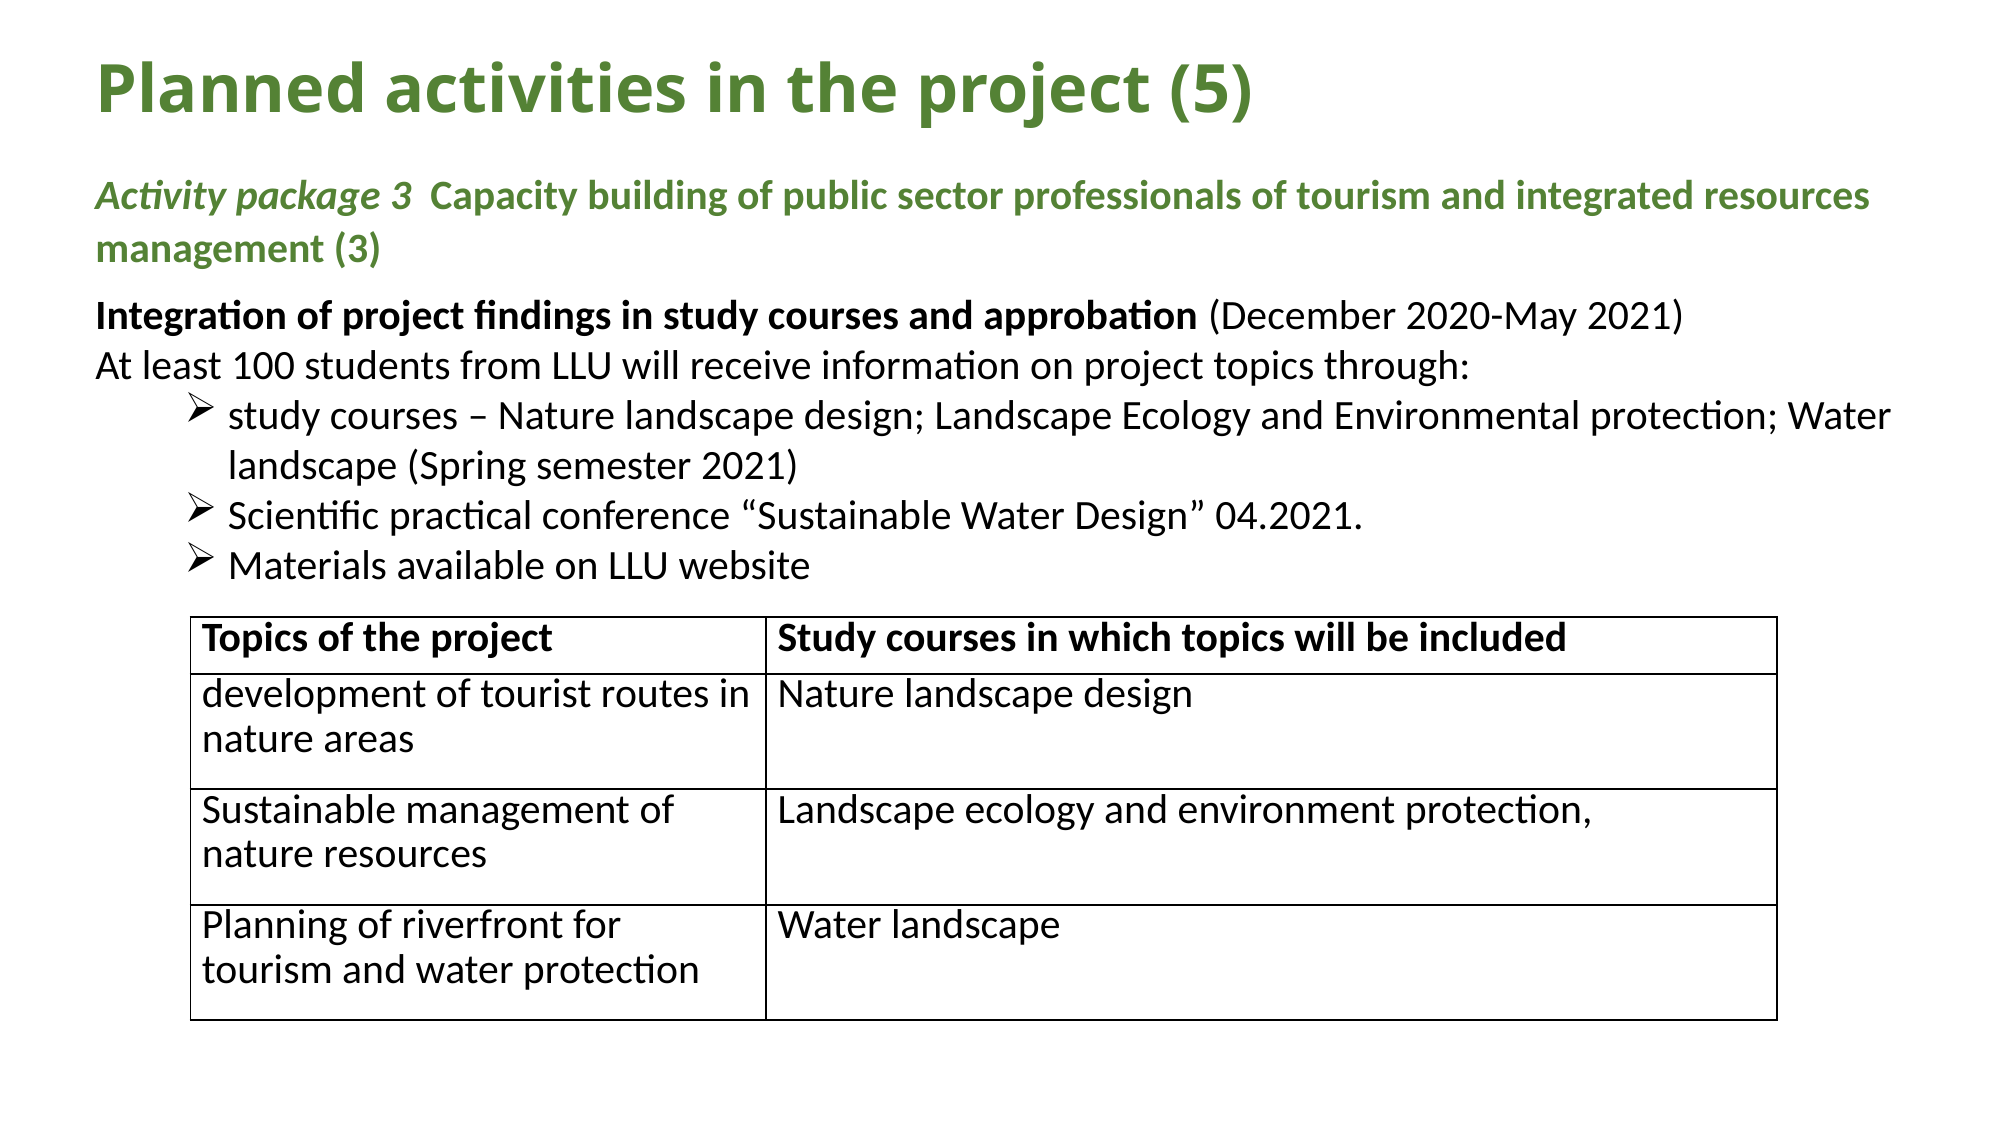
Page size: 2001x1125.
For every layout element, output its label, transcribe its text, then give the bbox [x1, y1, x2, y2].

table_cell Planning of riverfront for tourism and water protection [191, 906, 765, 1019]
table_cell Nature landscape design [767, 675, 1776, 788]
table_header Topics of the project [191, 618, 765, 673]
table_header Study courses in which topics will be included [767, 618, 1776, 673]
text_box Activity package 3 Capacity building of public sector professionals of tourism and integrated resources management (3) Integration of project findings in study courses and approbation (December 2020-May 2021) At least 100 students from LLU will receive information on project topics through: study courses – Nature landscape design; Landscape Ecology and Environmental protection; Water landscape (Spring semester 2021) Scientific practical conference “Sustainable Water Design” 04.2021. Materials available on LLU website [80, 156, 1956, 596]
table_cell Landscape ecology and environment protection, [767, 790, 1776, 904]
title Planned activities in the project (5) [80, 0, 1806, 156]
table_cell Water landscape [767, 906, 1776, 1019]
table_cell Sustainable management of nature resources [191, 790, 765, 904]
table_cell development of tourist routes in nature areas [191, 675, 765, 788]
